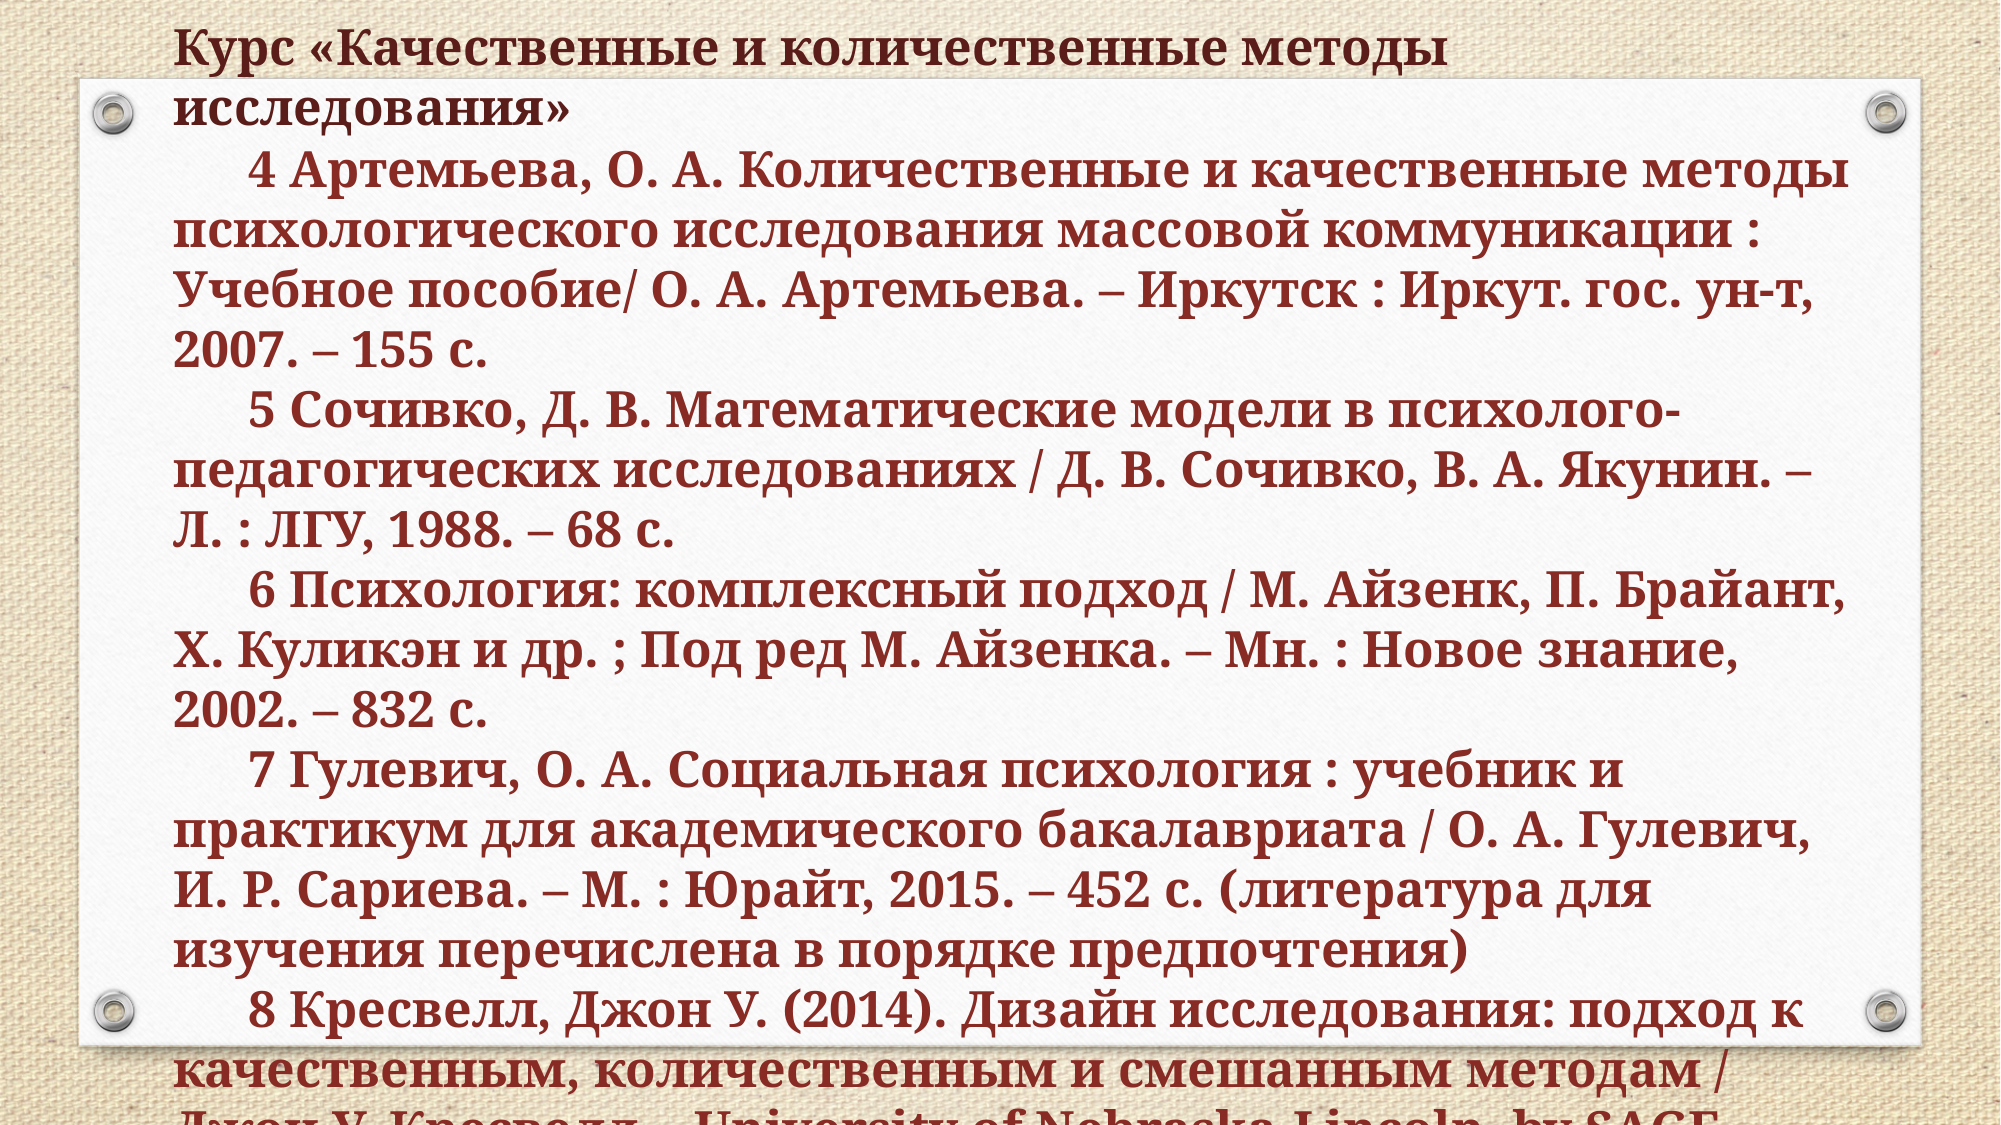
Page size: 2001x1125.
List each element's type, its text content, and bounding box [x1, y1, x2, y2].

text_box Курс «Качественные и количественные методы исследования» [158, 7, 1685, 143]
picture [0, 0, 2001, 1125]
text_box 4 Артемьева, О. А. Количественные и качественные методы психологического исследования массовой коммуникации : Учебное пособие/ О. А. Артемьева. – Иркутск : Иркут. гос. ун-т, 2007. – 155 с. 5 Сочивко, Д. В. Математические модели в психолого-педагогических исследованиях / Д. В. Сочивко, В. А. Якунин. – Л. : ЛГУ, 1988. – 68 с. 6 Психология: комплексный подход / М. Айзенк, П. Брайант, Х. Куликэн и др. ; Под ред М. Айзенка. – Мн. : Новое знание, 2002. – 832 с. 7 Гулевич, О. А. Социальная психология : учебник и практикум для академического бакалавриата / О. А. Гулевич, И. Р. Сариева. – М. : Юрайт, 2015. – 452 с. (литература для изучения перечислена в порядке предпочтения) 8 Кресвелл, Джон У. (2014). Дизайн исследования: подход к качественным, количественным и смешанным методам / Джон У. Кресвелл. - University of Nebraska-Lincoln, by SAGE Publications, Inc., p. 342 [158, 129, 1880, 1125]
